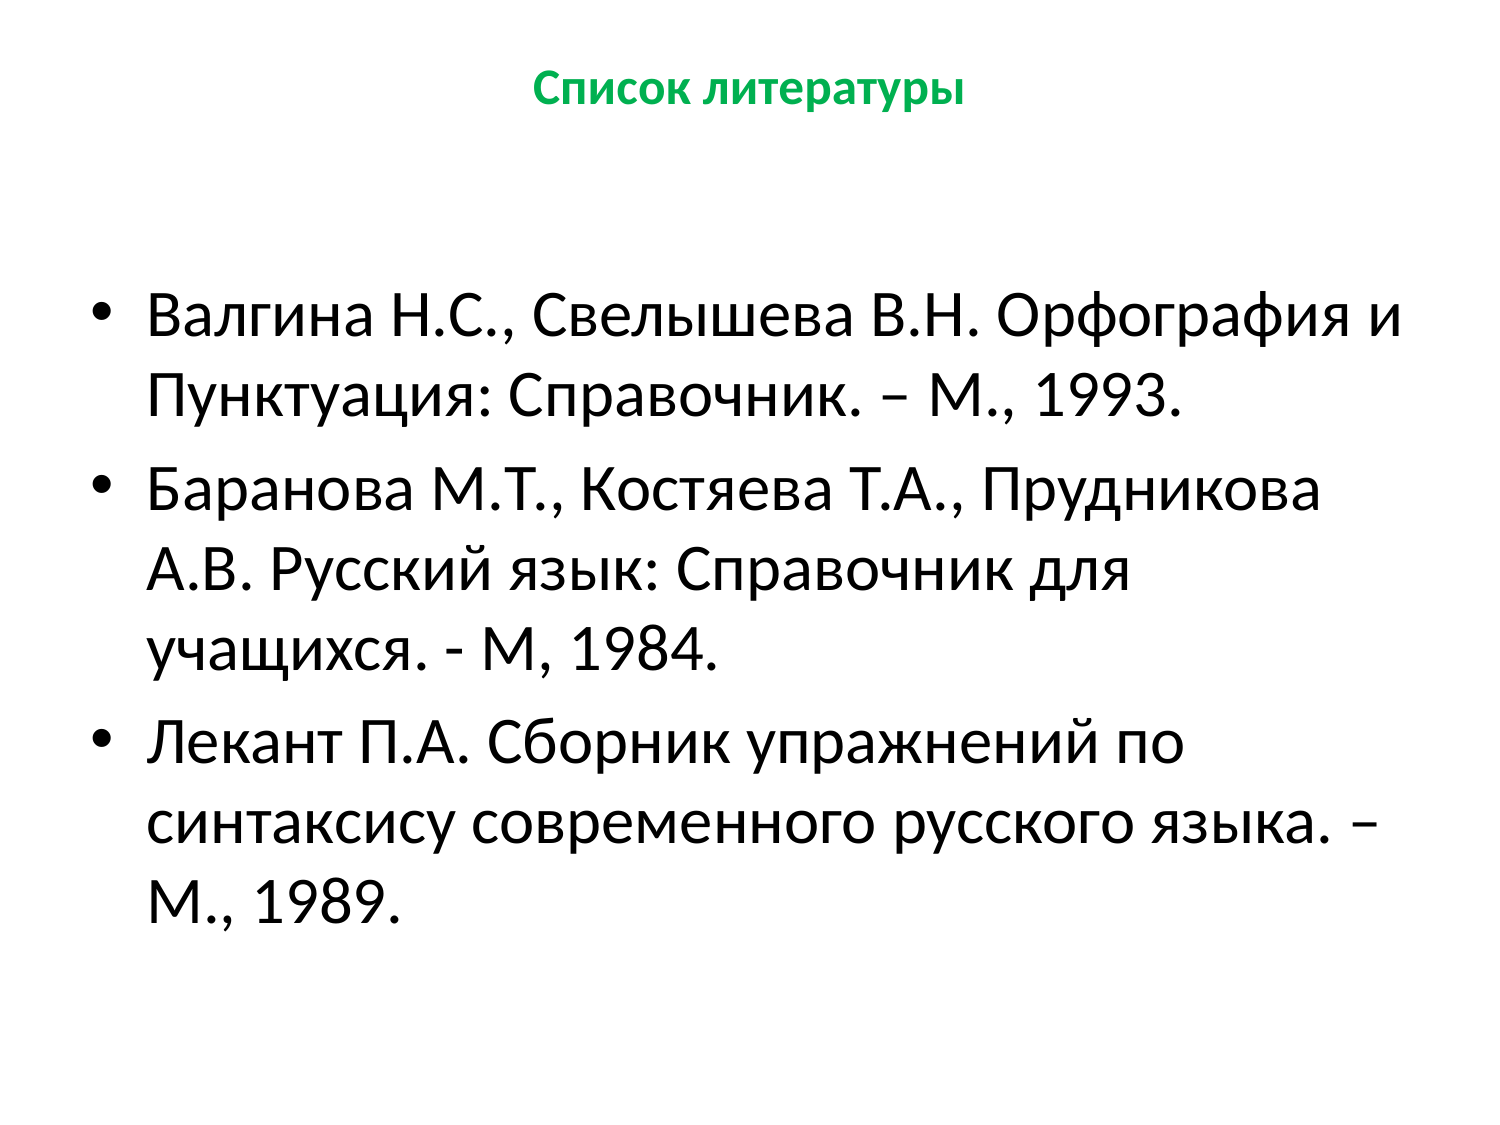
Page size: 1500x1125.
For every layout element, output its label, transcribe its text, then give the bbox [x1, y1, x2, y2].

list Валгина Н.С., Свелышева В.Н. Орфография и Пунктуация: Справочник. – М., 1993. Баранова М.Т., Костяева Т.А., Прудникова А.В. Русский язык: Справочник для учащихся. - М, 1984. Лекант П.А. Сборник упражнений по синтаксису современного русского языка. – М., 1989. [75, 262, 1425, 1005]
title Список литературы [75, 45, 1425, 185]
